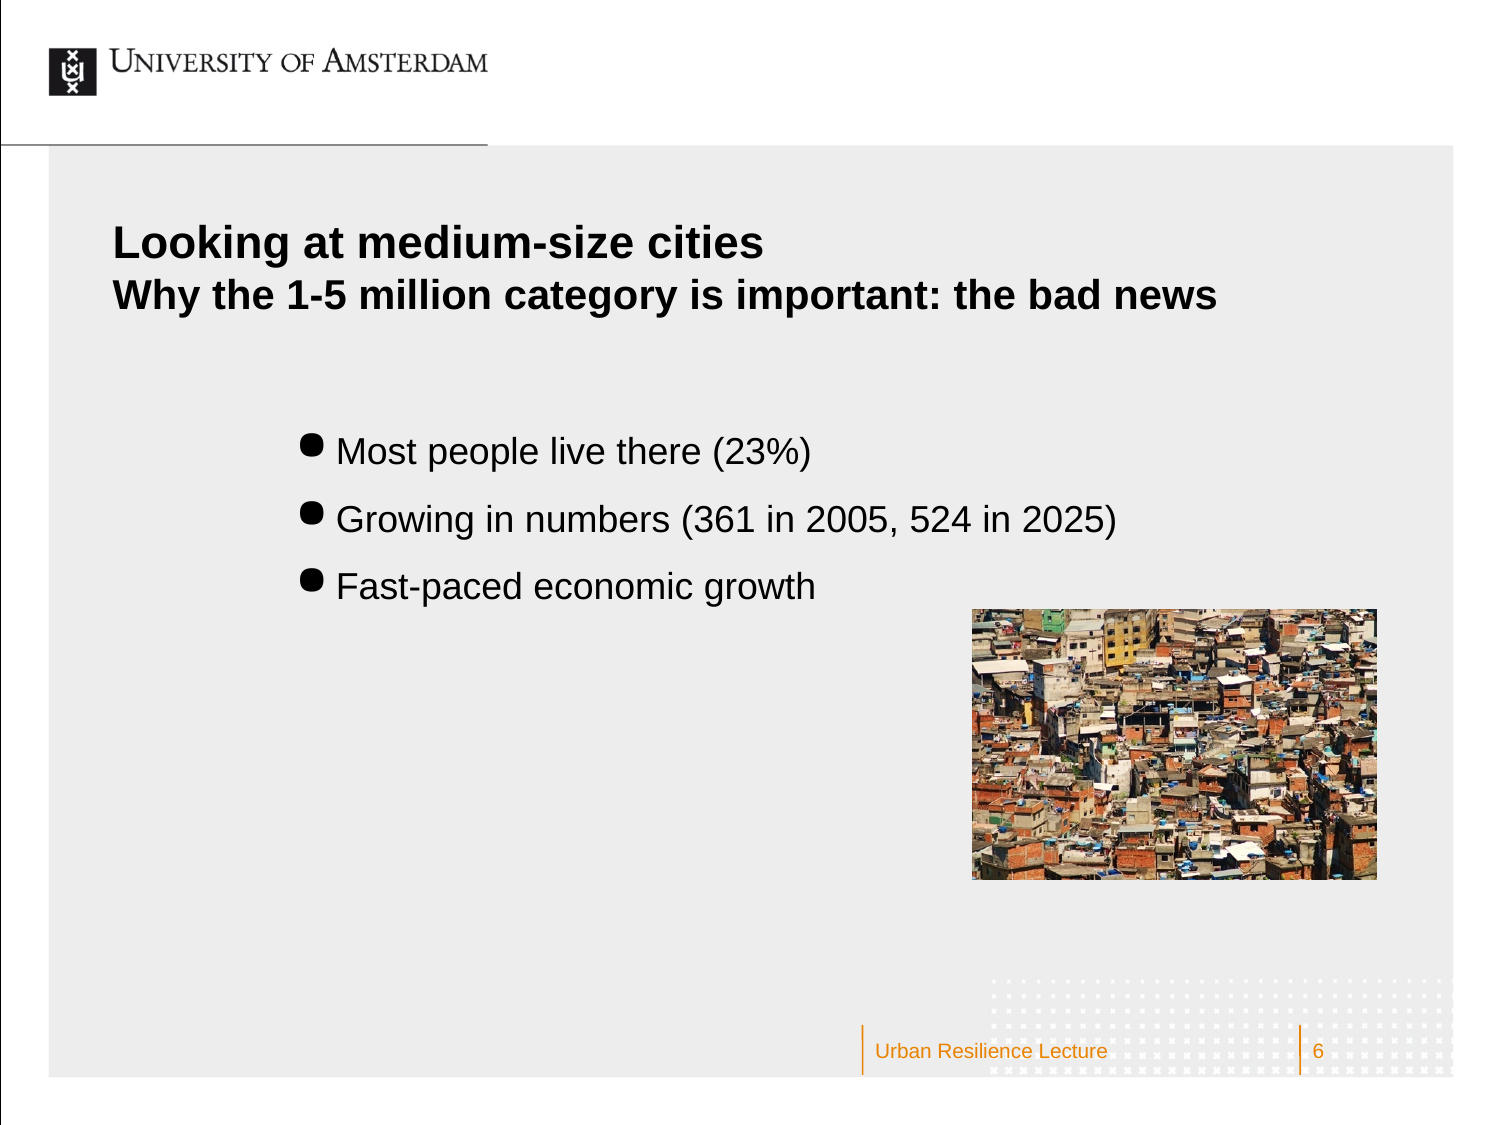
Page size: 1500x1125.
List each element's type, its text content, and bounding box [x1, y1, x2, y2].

footer Urban Resilience Lecture [874, 1037, 1276, 1088]
text_box Most people live there (23%) Growing in numbers (361 in 2005, 524 in 2025) Fast-paced economic growth [171, 397, 1219, 750]
picture [0, 0, 1500, 1125]
title Looking at medium-size cities Why the 1-5 million category is important: the bad news [112, 212, 1326, 351]
slide_number 6 [1312, 1037, 1401, 1103]
